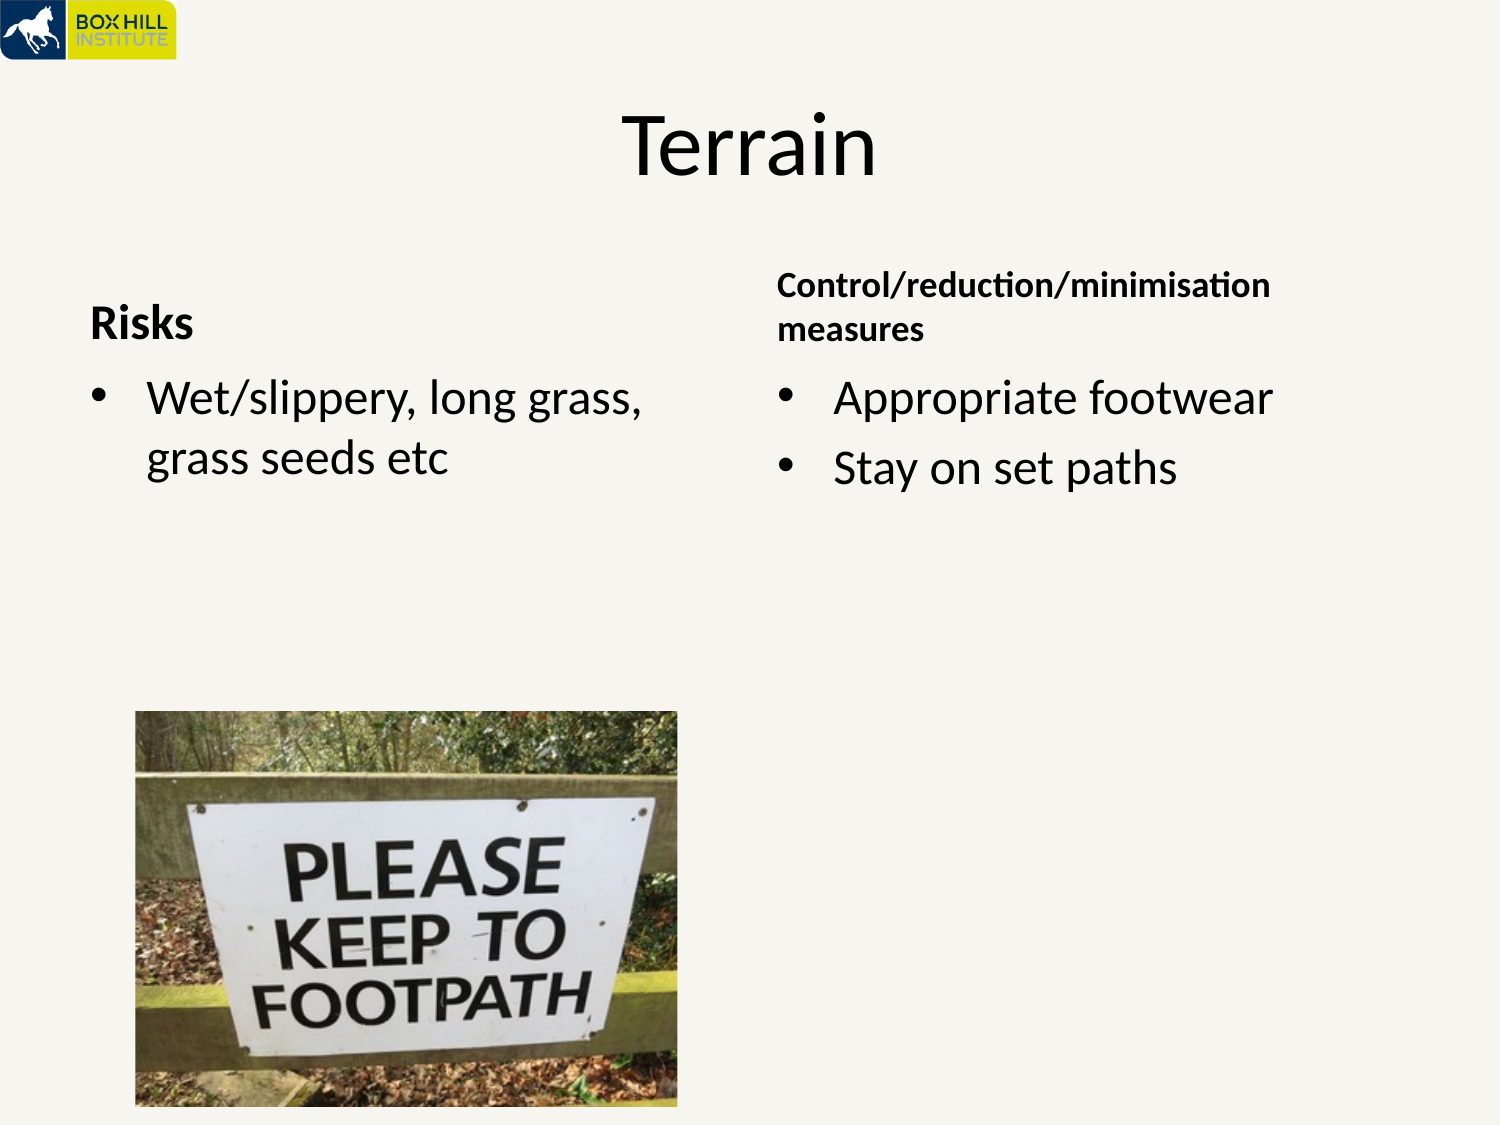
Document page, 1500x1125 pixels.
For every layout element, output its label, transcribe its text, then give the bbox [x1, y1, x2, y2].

list Appropriate footwear Stay on set paths [761, 356, 1425, 1005]
list Wet/slippery, long grass, grass seeds etc [75, 356, 738, 1005]
title Terrain [75, 45, 1425, 233]
list Control/reduction/minimisation measures [761, 251, 1425, 356]
picture [0, 0, 177, 60]
picture [135, 710, 678, 1108]
list Risks [75, 251, 738, 356]
